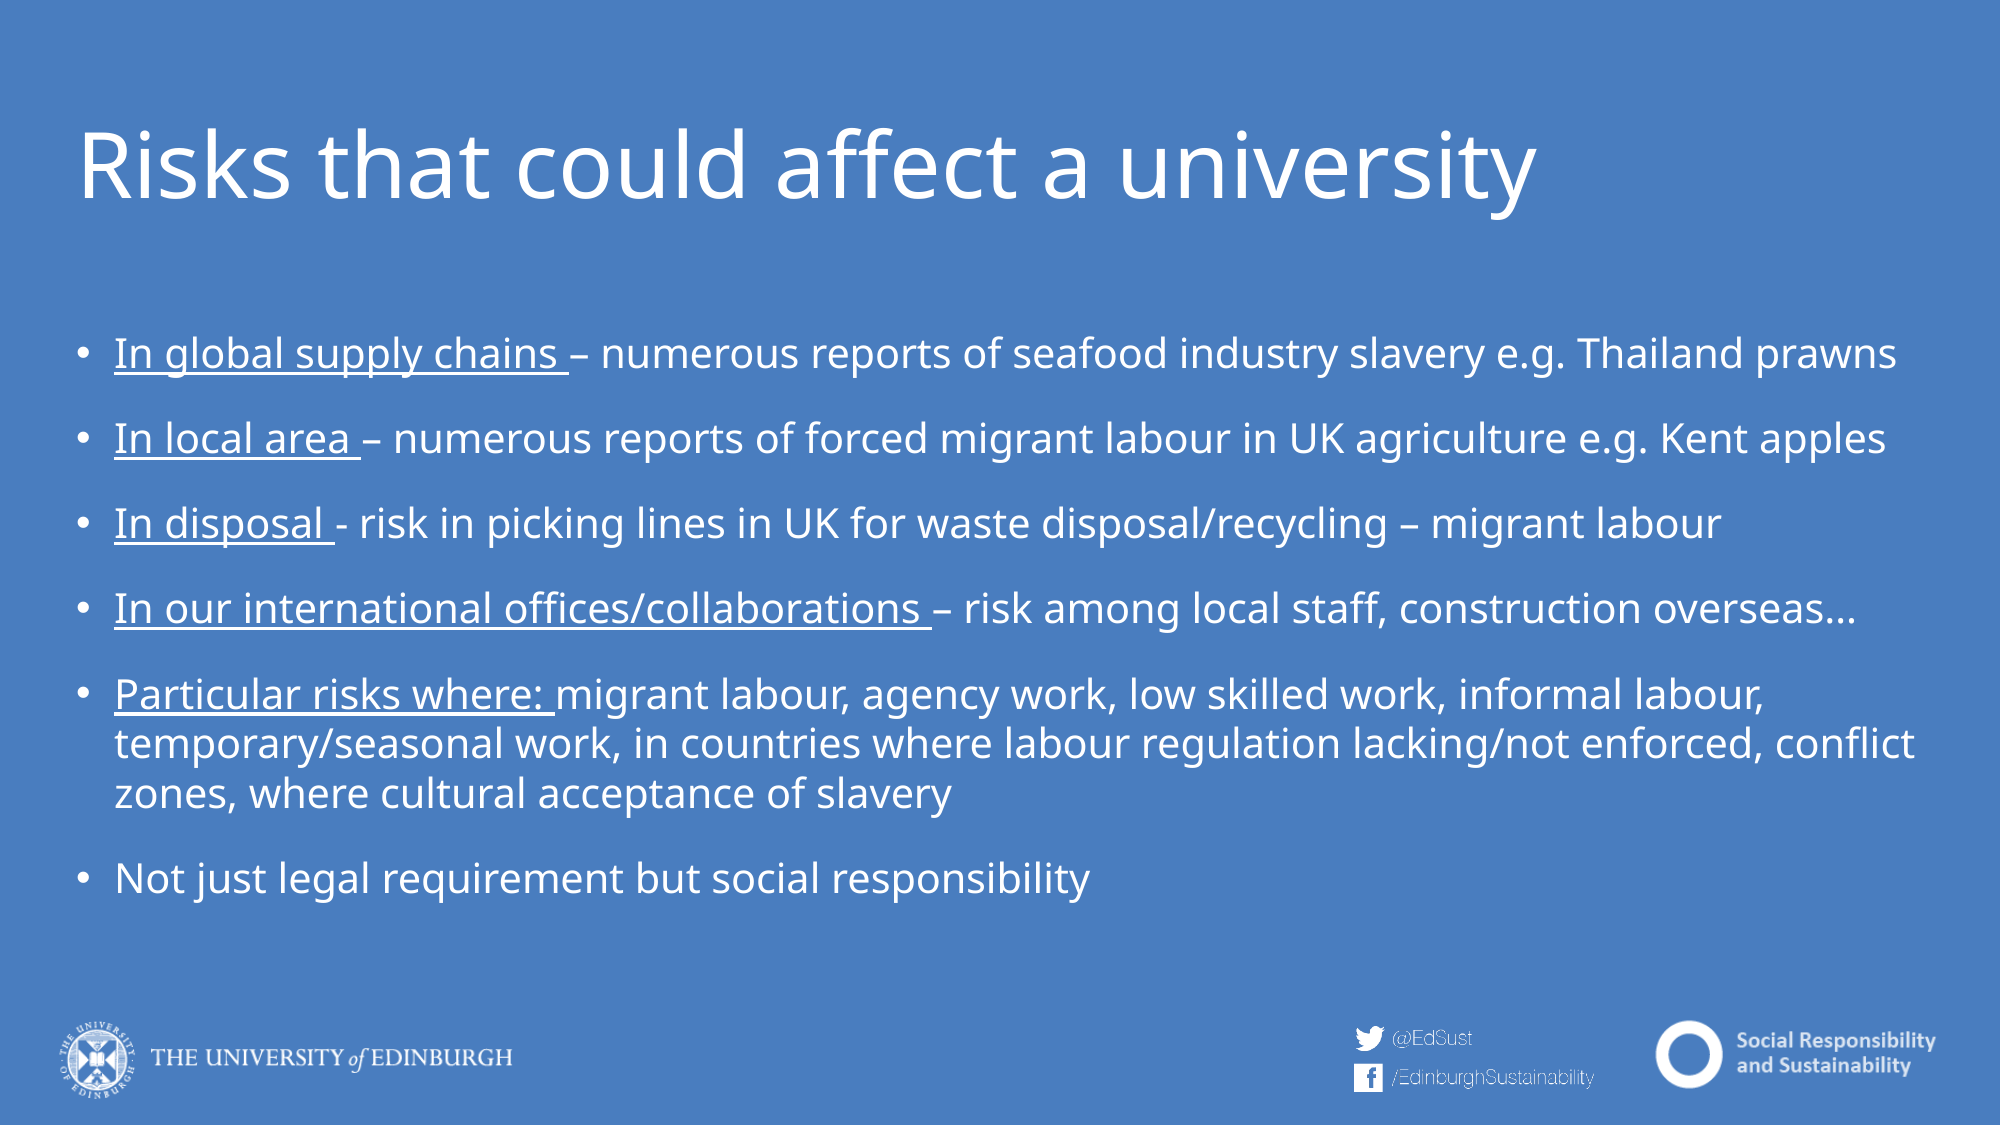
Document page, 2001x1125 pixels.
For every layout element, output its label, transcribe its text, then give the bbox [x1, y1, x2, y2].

list In global supply chains – numerous reports of seafood industry slavery e.g. Thailand prawns In local area – numerous reports of forced migrant labour in UK agriculture e.g. Kent apples In disposal - risk in picking lines in UK for waste disposal/recycling – migrant labour In our international offices/collaborations – risk among local staff, construction overseas… Particular risks where: migrant labour, agency work, low skilled work, informal labour, temporary/seasonal work, in countries where labour regulation lacking/not enforced, conflict zones, where cultural acceptance of slavery Not just legal requirement but social responsibility [61, 320, 1943, 1014]
title Risks that could affect a university [61, 59, 1943, 278]
picture [1648, 1014, 1943, 1092]
picture [54, 1021, 516, 1099]
picture [1354, 1026, 1594, 1092]
